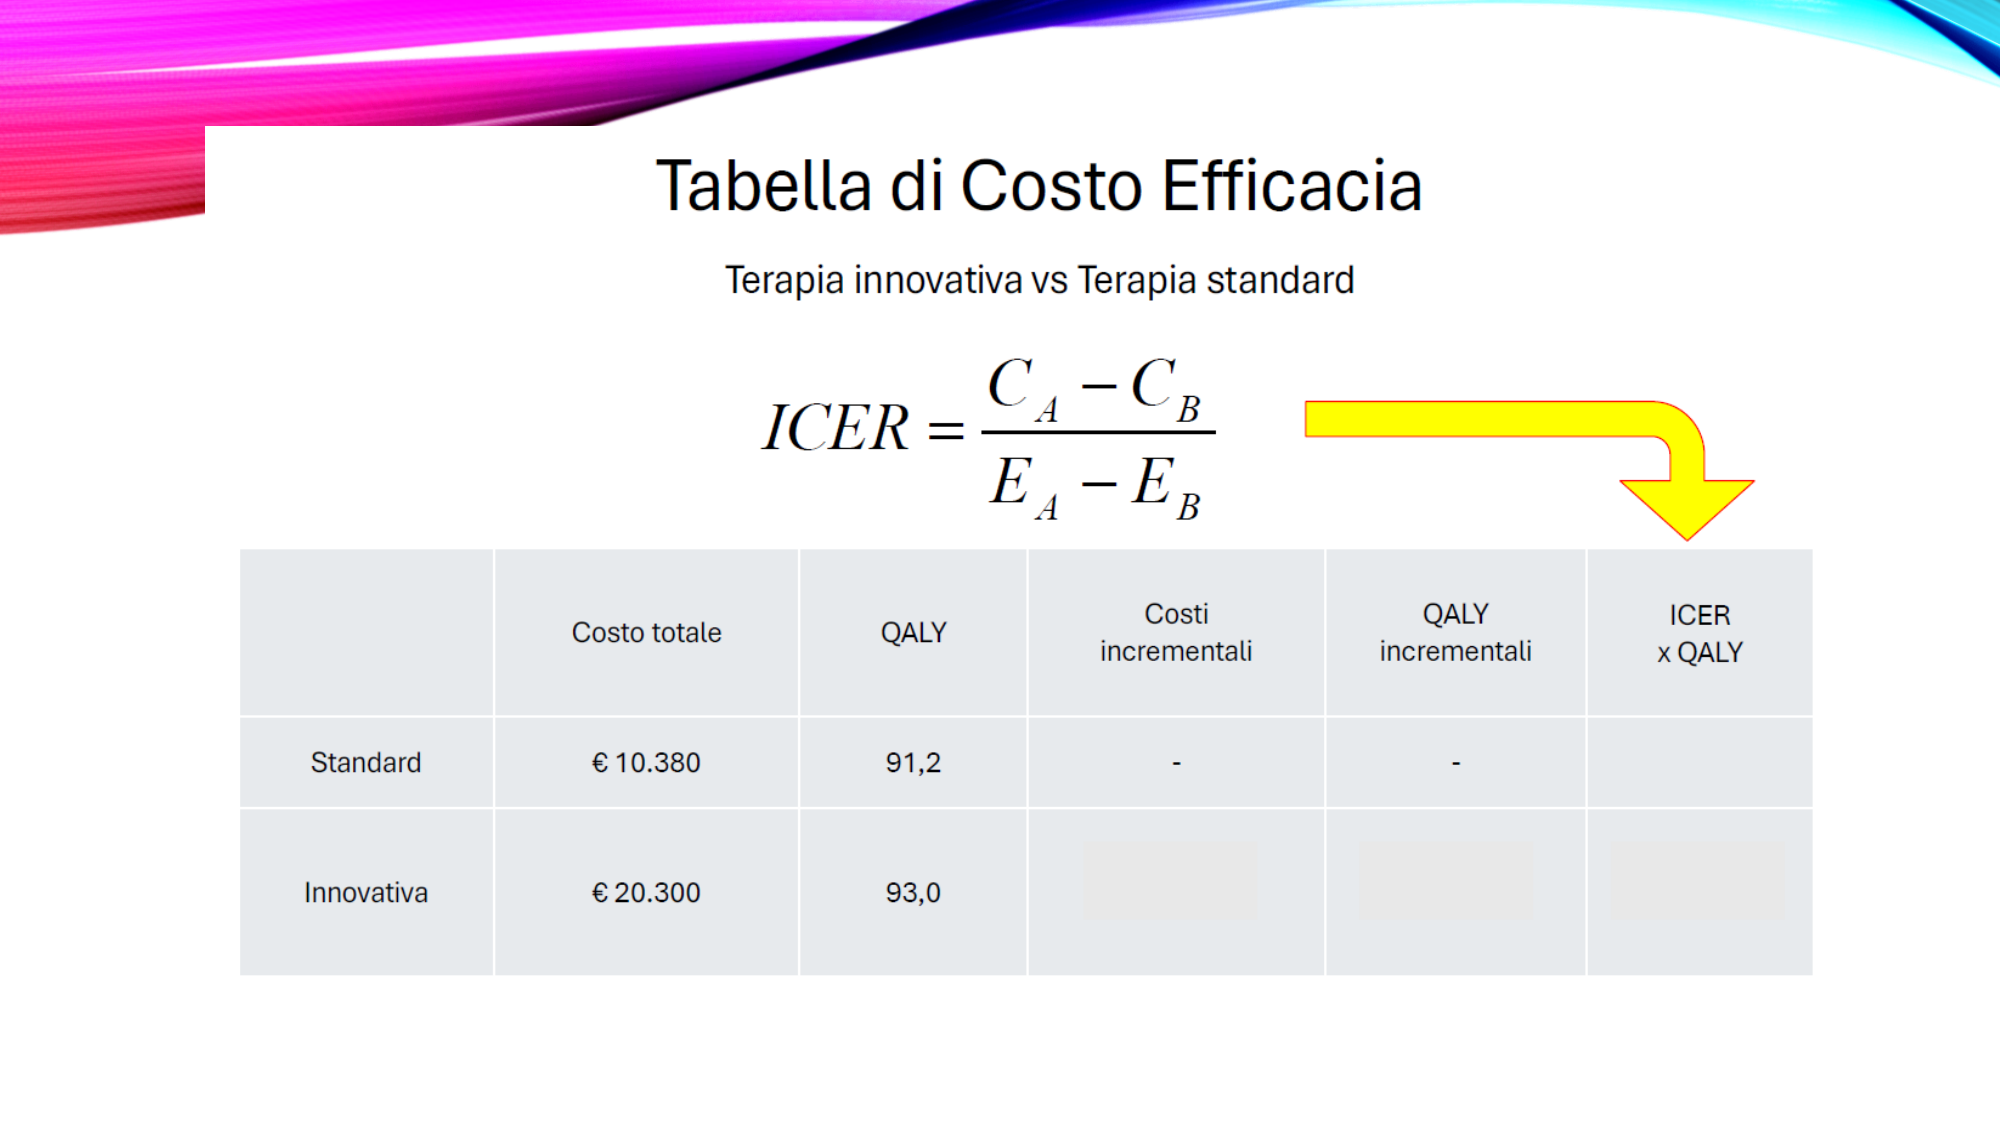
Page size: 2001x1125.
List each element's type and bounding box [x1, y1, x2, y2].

picture [1890, 0, 2000, 75]
text_box [204, 126, 1865, 1015]
picture [1910, 0, 2000, 45]
picture [0, 0, 2000, 237]
